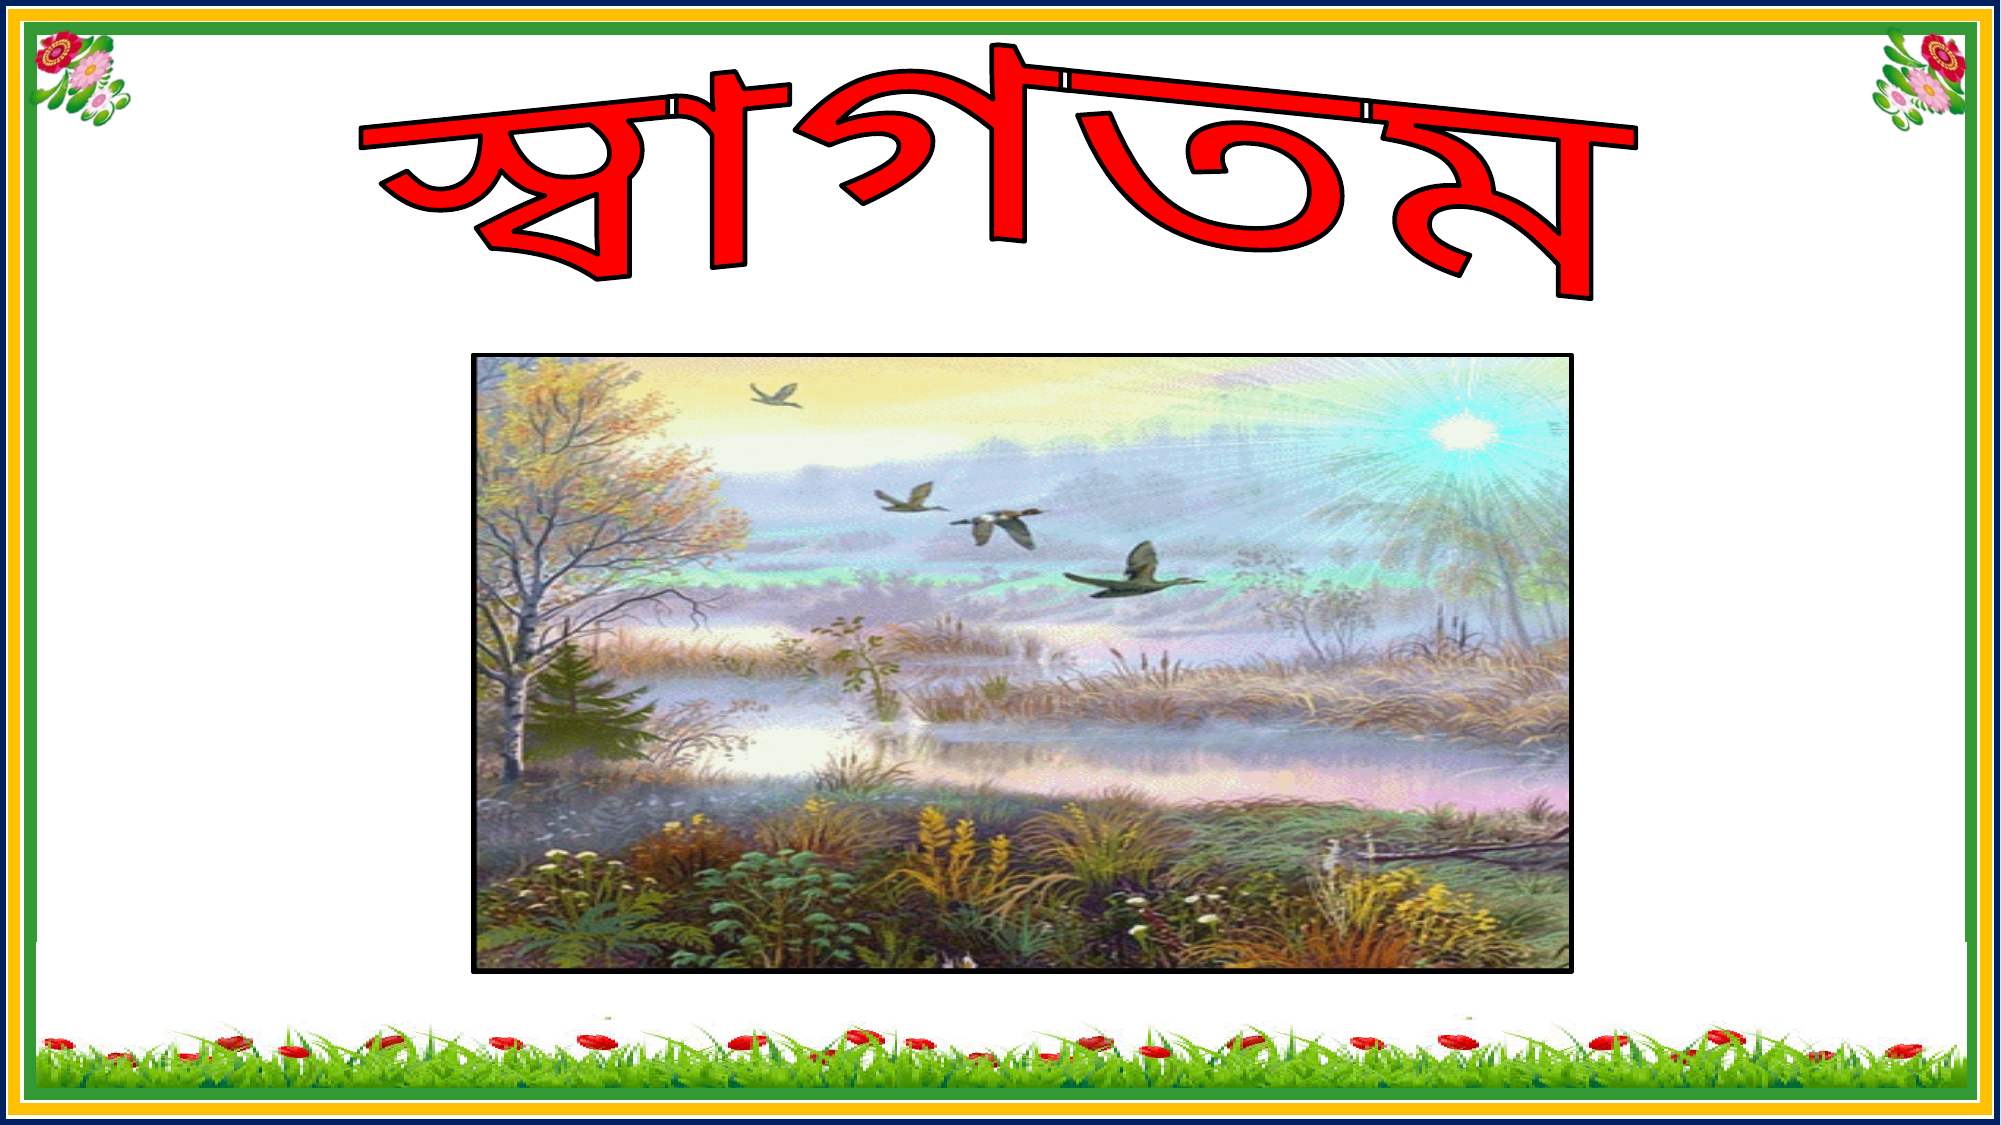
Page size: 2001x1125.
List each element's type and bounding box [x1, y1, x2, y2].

picture [1838, 0, 2001, 162]
picture [1, 0, 160, 157]
picture [36, 942, 1967, 1088]
picture [475, 357, 1570, 970]
